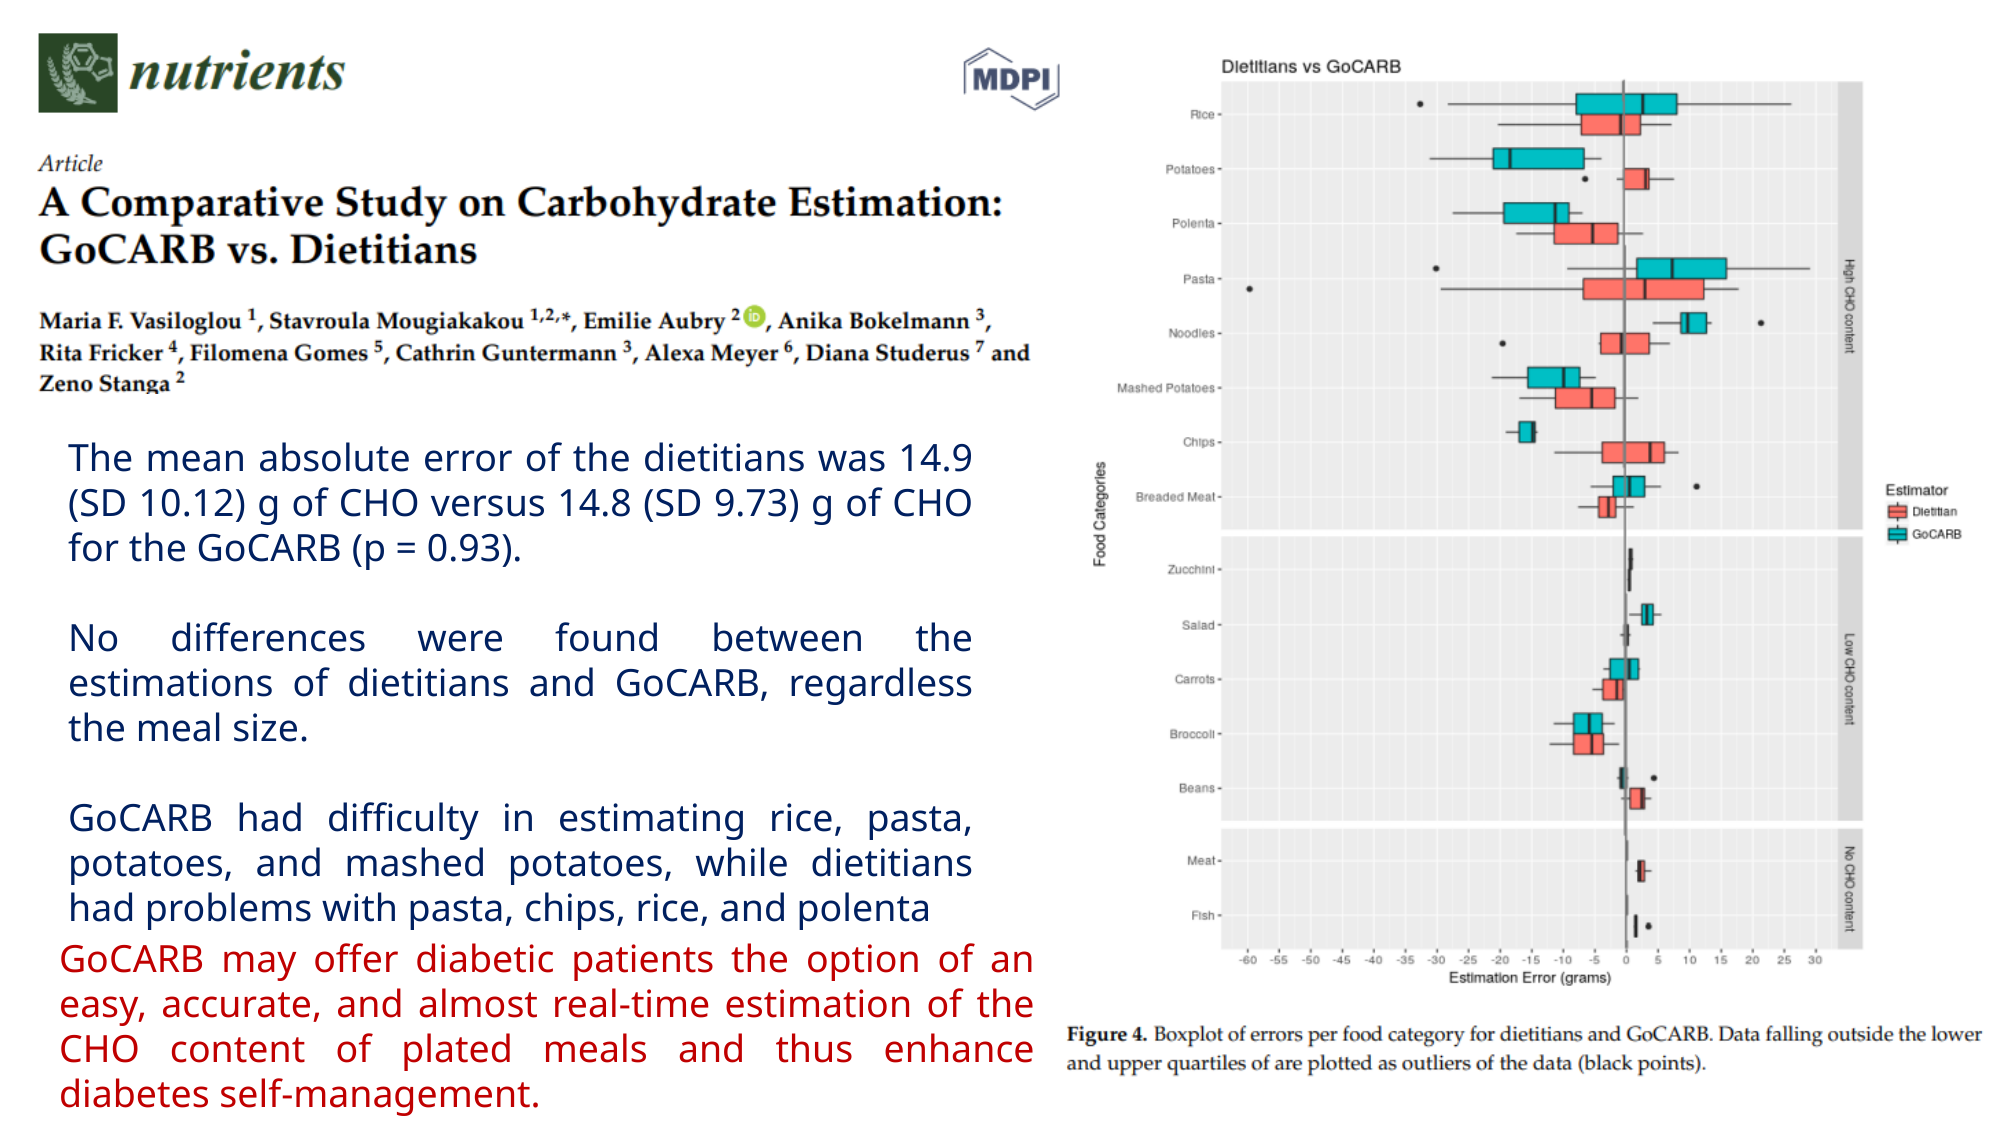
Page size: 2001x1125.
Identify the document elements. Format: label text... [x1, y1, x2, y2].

text_box The mean absolute error of the dietitians was 14.9 (SD 10.12) g of CHO versus 14.8 (SD 9.73) g of CHO for the GoCARB (p = 0.93). No differences were found between the estimations of dietitians and GoCARB, regardless the meal size. GoCARB had difficulty in estimating rice, pasta, potatoes, and mashed potatoes, while dietitians had problems with pasta, chips, rice, and polenta [53, 426, 989, 928]
picture [18, 14, 2000, 1078]
text_box GoCARB may offer diabetic patients the option of an easy, accurate, and almost real-time estimation of the CHO content of plated meals and thus enhance diabetes self-management. [44, 928, 1051, 1123]
